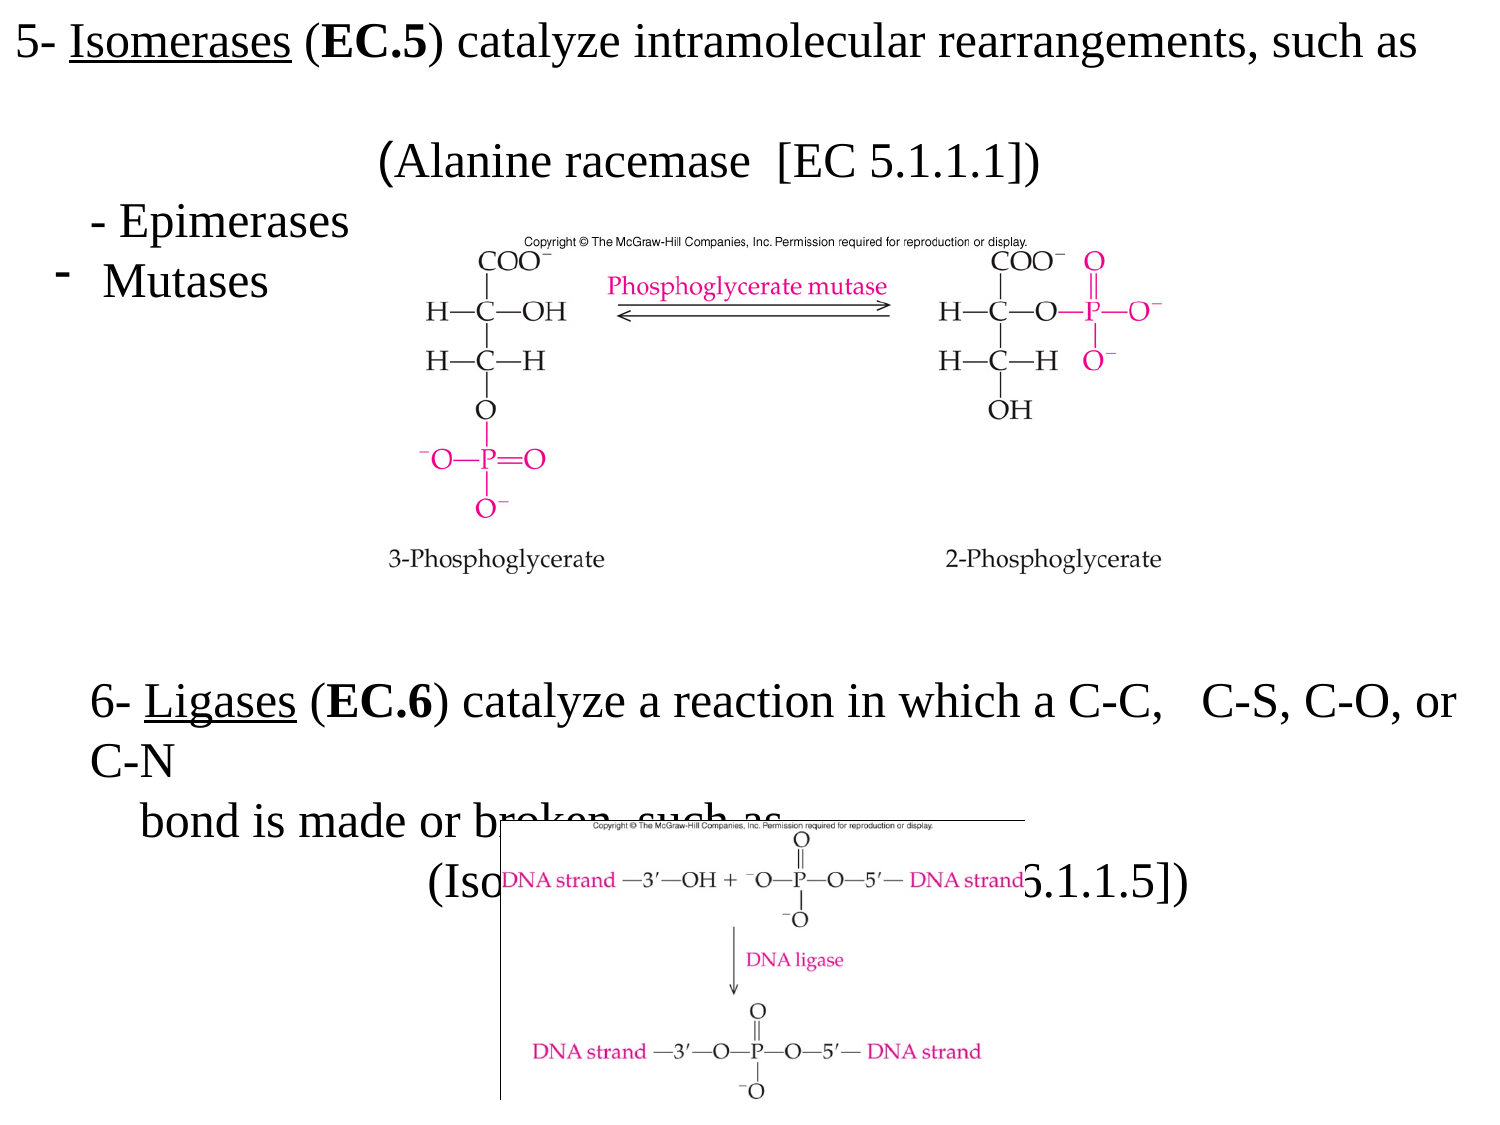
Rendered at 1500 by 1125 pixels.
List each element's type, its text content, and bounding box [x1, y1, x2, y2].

text_box 5- Isomerases (EC.5) catalyze intramolecular rearrangements, such as (Alanine racemase [EC 5.1.1.1]) - Epimerases Mutases 6- Ligases (EC.6) catalyze a reaction in which a C-C, C-S, C-O, or C-N bond is made or broken, such as (Isoleucine-tRNA ligase [EC 6.1.1.5]) [0, 0, 1500, 915]
picture [387, 234, 1163, 576]
picture [499, 820, 1026, 1101]
